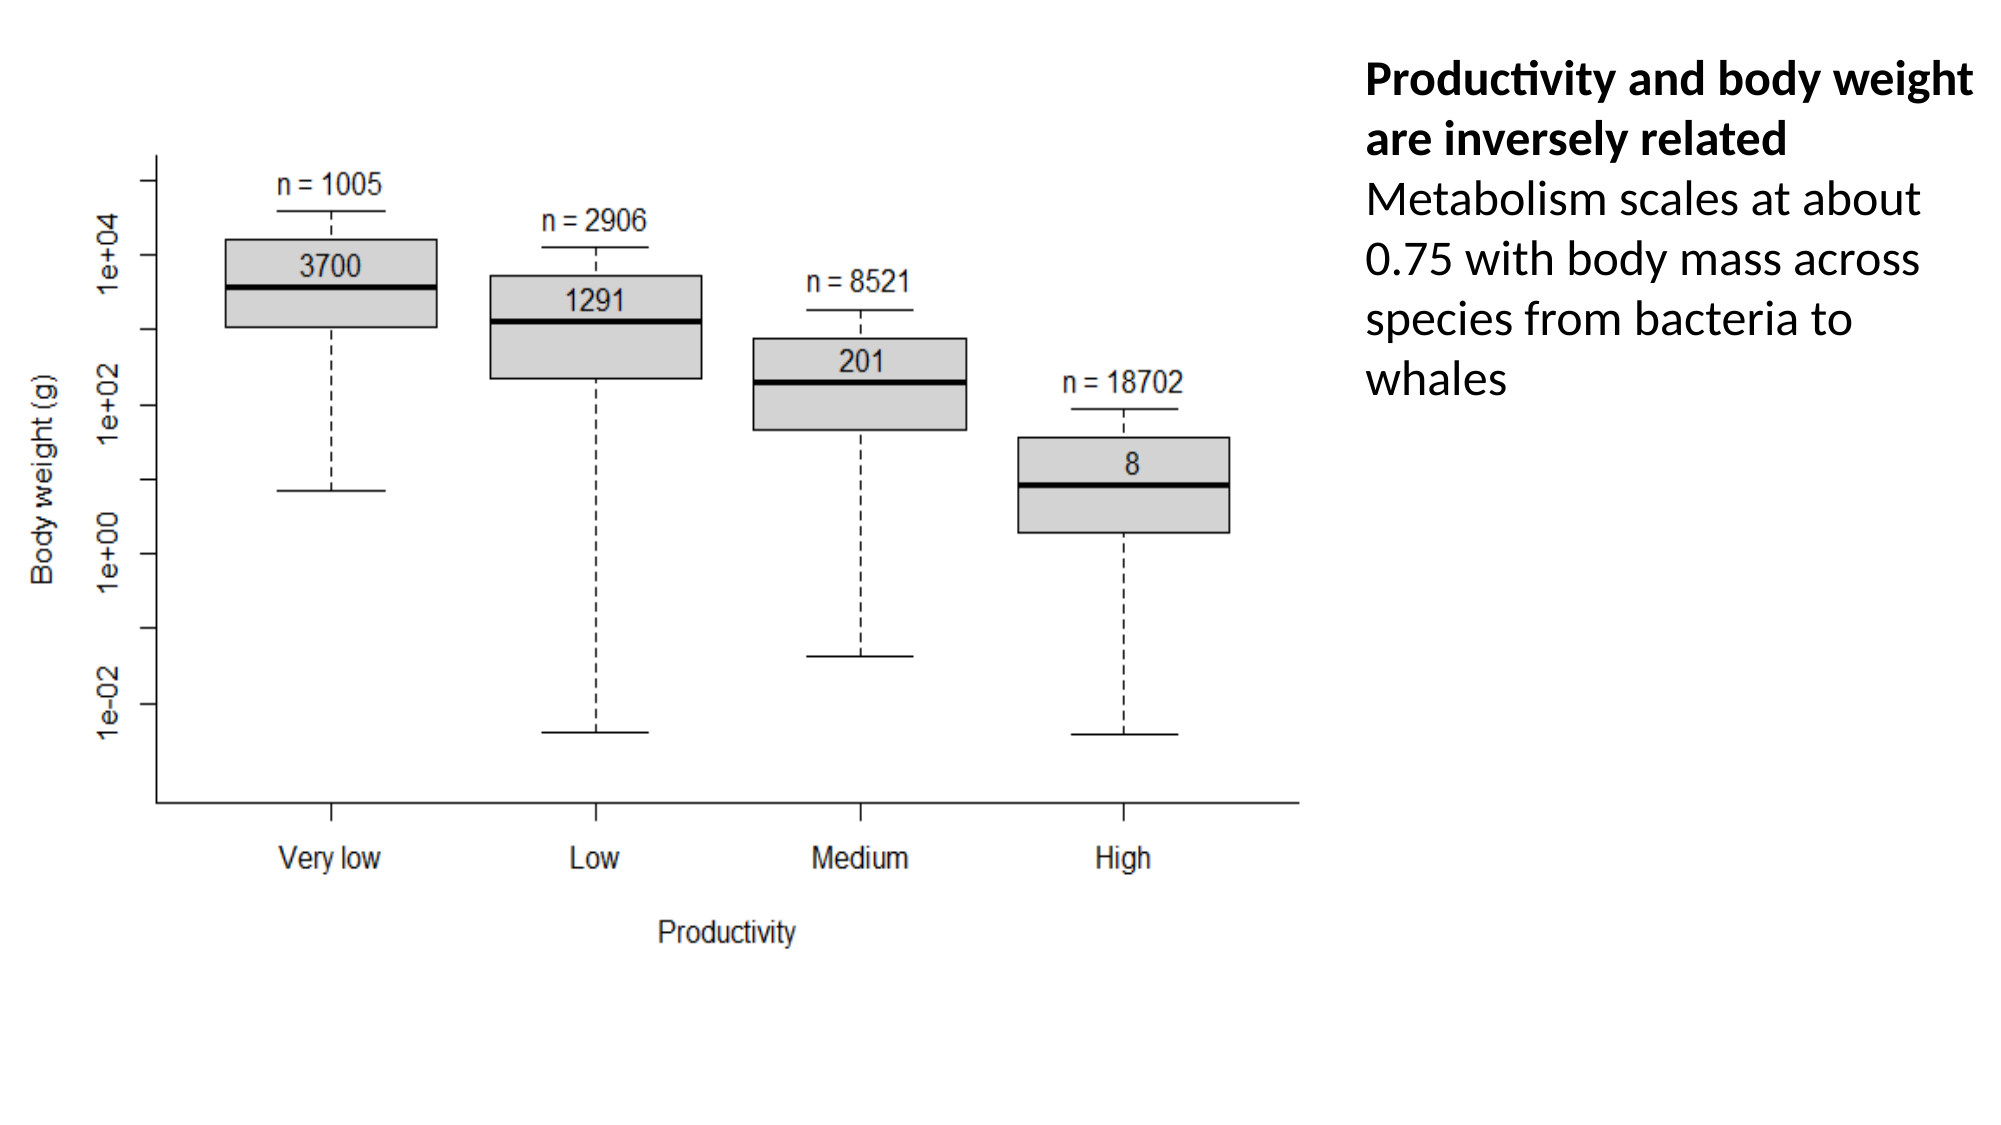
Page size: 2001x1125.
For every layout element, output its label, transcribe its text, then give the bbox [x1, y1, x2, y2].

picture [21, 7, 1369, 989]
text_box Productivity and body weight are inversely related Metabolism scales at about 0.75 with body mass across species from bacteria to whales [1369, 37, 2000, 413]
